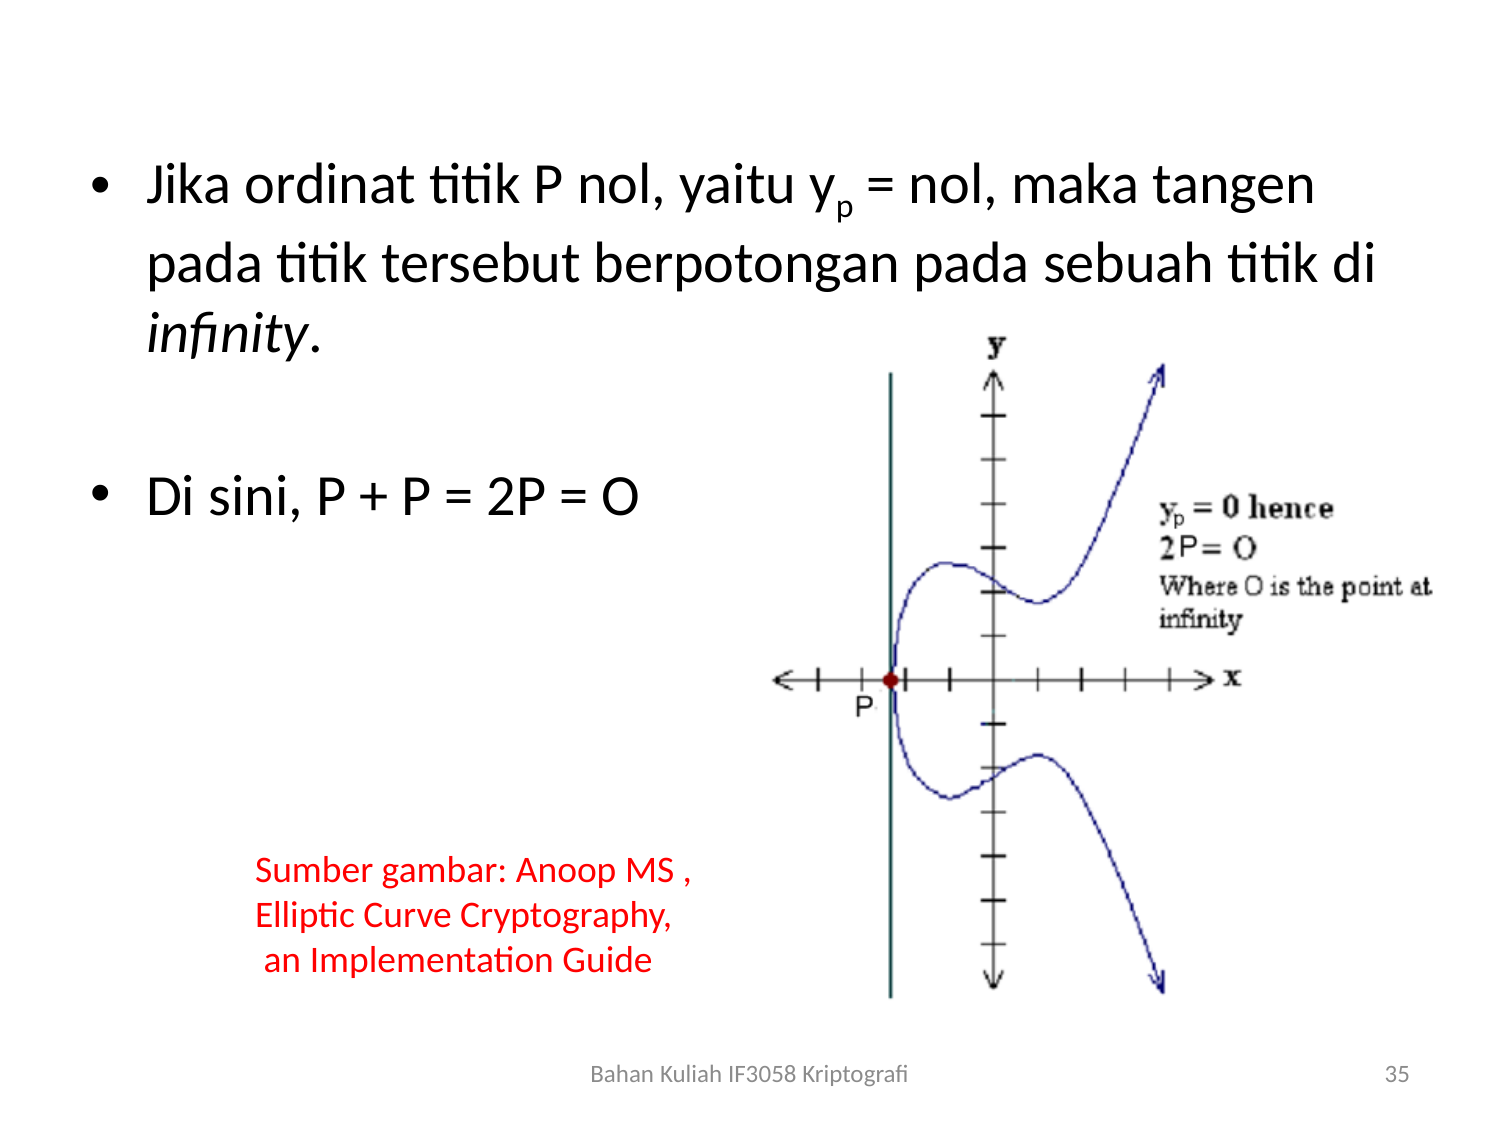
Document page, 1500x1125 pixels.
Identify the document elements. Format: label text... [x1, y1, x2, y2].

picture [737, 324, 1462, 1033]
list Jika ordinat titik P nol, yaitu yp = nol, maka tangen pada titik tersebut berpotongan pada sebuah titik di infinity. Di sini, P + P = 2P = O [75, 137, 1425, 1005]
footer Bahan Kuliah IF3058 Kriptografi [512, 1042, 988, 1103]
text_box Sumber gambar: Anoop MS , Elliptic Curve Cryptography, an Implementation Guide [240, 837, 716, 988]
slide_number 35 [1074, 1042, 1425, 1103]
